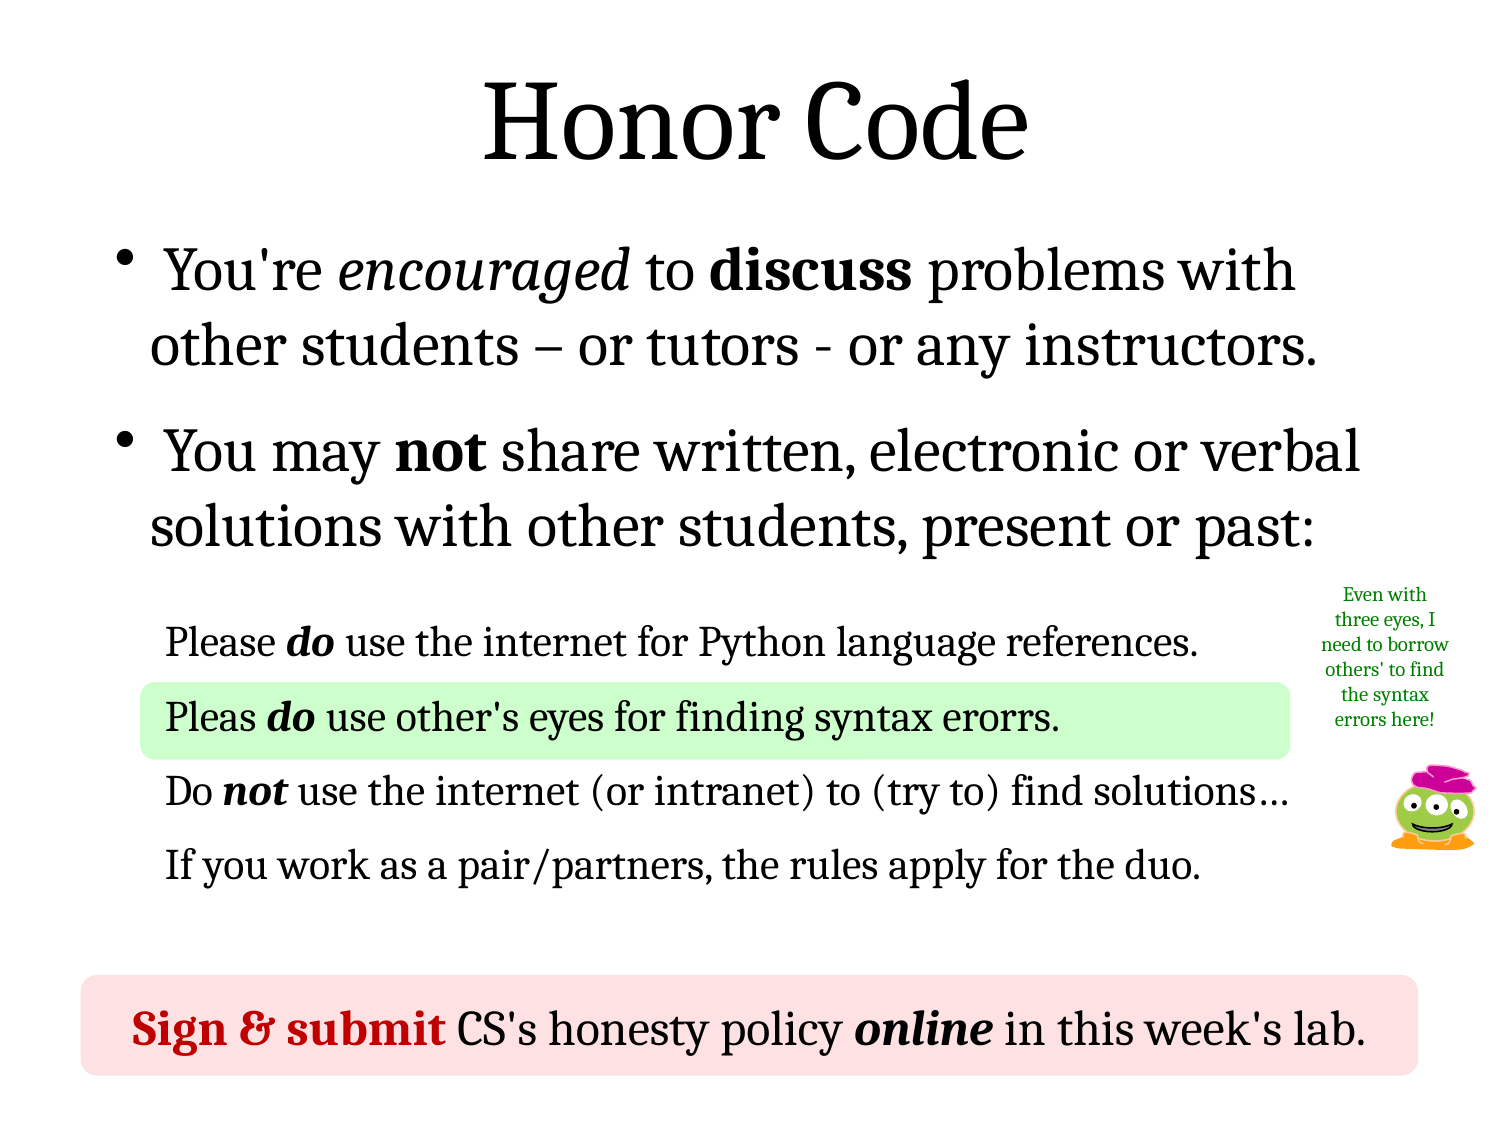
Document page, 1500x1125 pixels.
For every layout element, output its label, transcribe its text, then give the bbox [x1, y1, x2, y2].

text_box Honor Code [387, 37, 1125, 190]
text_box [80, 974, 1419, 1076]
text_box You're encouraged to discuss problems with other students – or tutors - or any instructors. You may not share written, electronic or verbal solutions with other students, present or past: [99, 220, 1450, 567]
text_box Sign & submit CS's honesty policy online in this week's lab. [95, 988, 1404, 1063]
text_box [142, 685, 150, 757]
text_box Even with three eyes, I need to borrow others' to find the syntax errors here! [1303, 573, 1467, 738]
text_box Please do use the internet for Python language references. Pleas do use other's eyes for finding syntax erorrs. Do not use the internet (or intranet) to (try to) find solutions… If you work as a pair/partners, the rules apply for the duo. [150, 605, 1395, 896]
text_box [1391, 764, 1477, 850]
